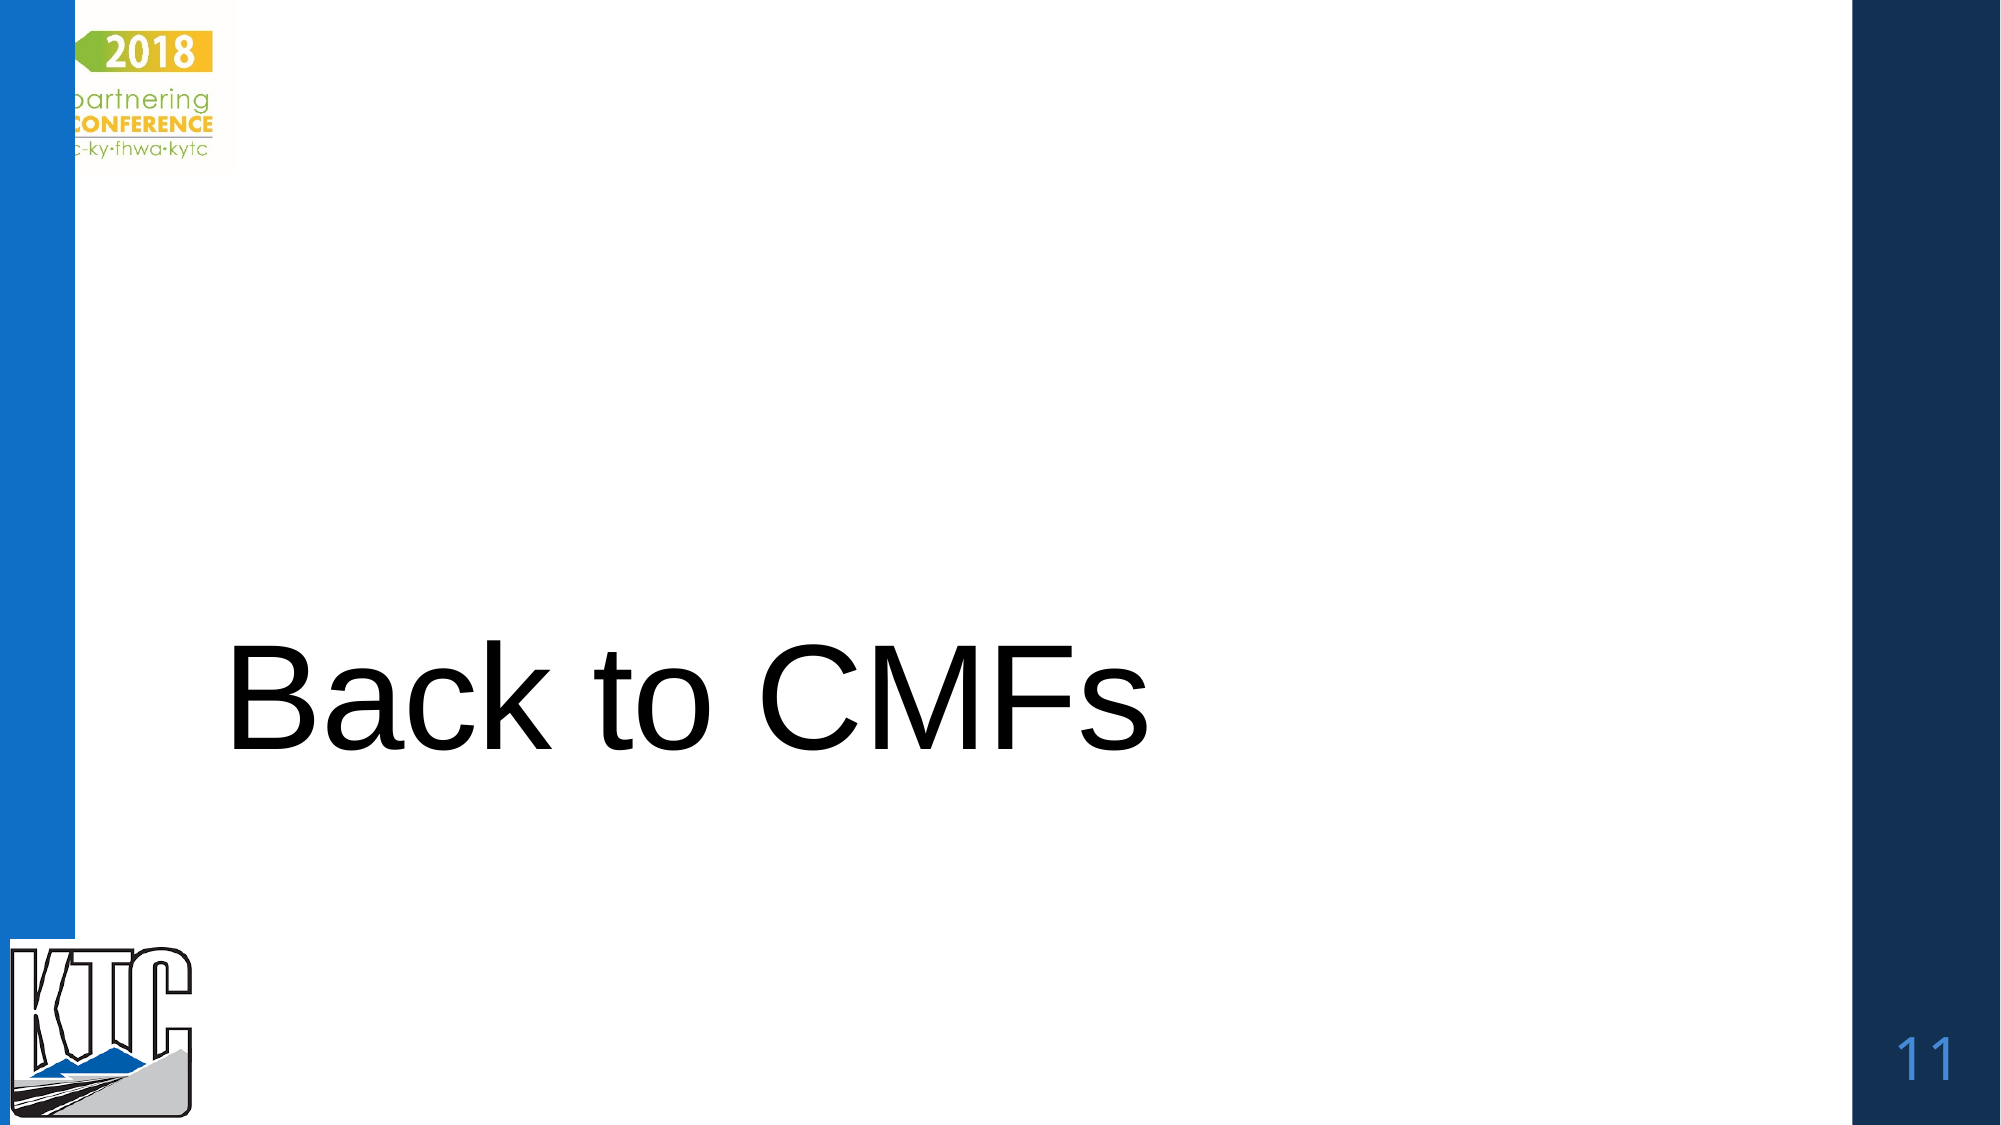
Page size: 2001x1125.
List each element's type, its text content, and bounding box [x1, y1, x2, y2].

slide_number 11 [1852, 1012, 2000, 1110]
title Back to CMFs [206, 124, 1752, 788]
picture [10, 927, 201, 1125]
picture [75, 0, 236, 174]
